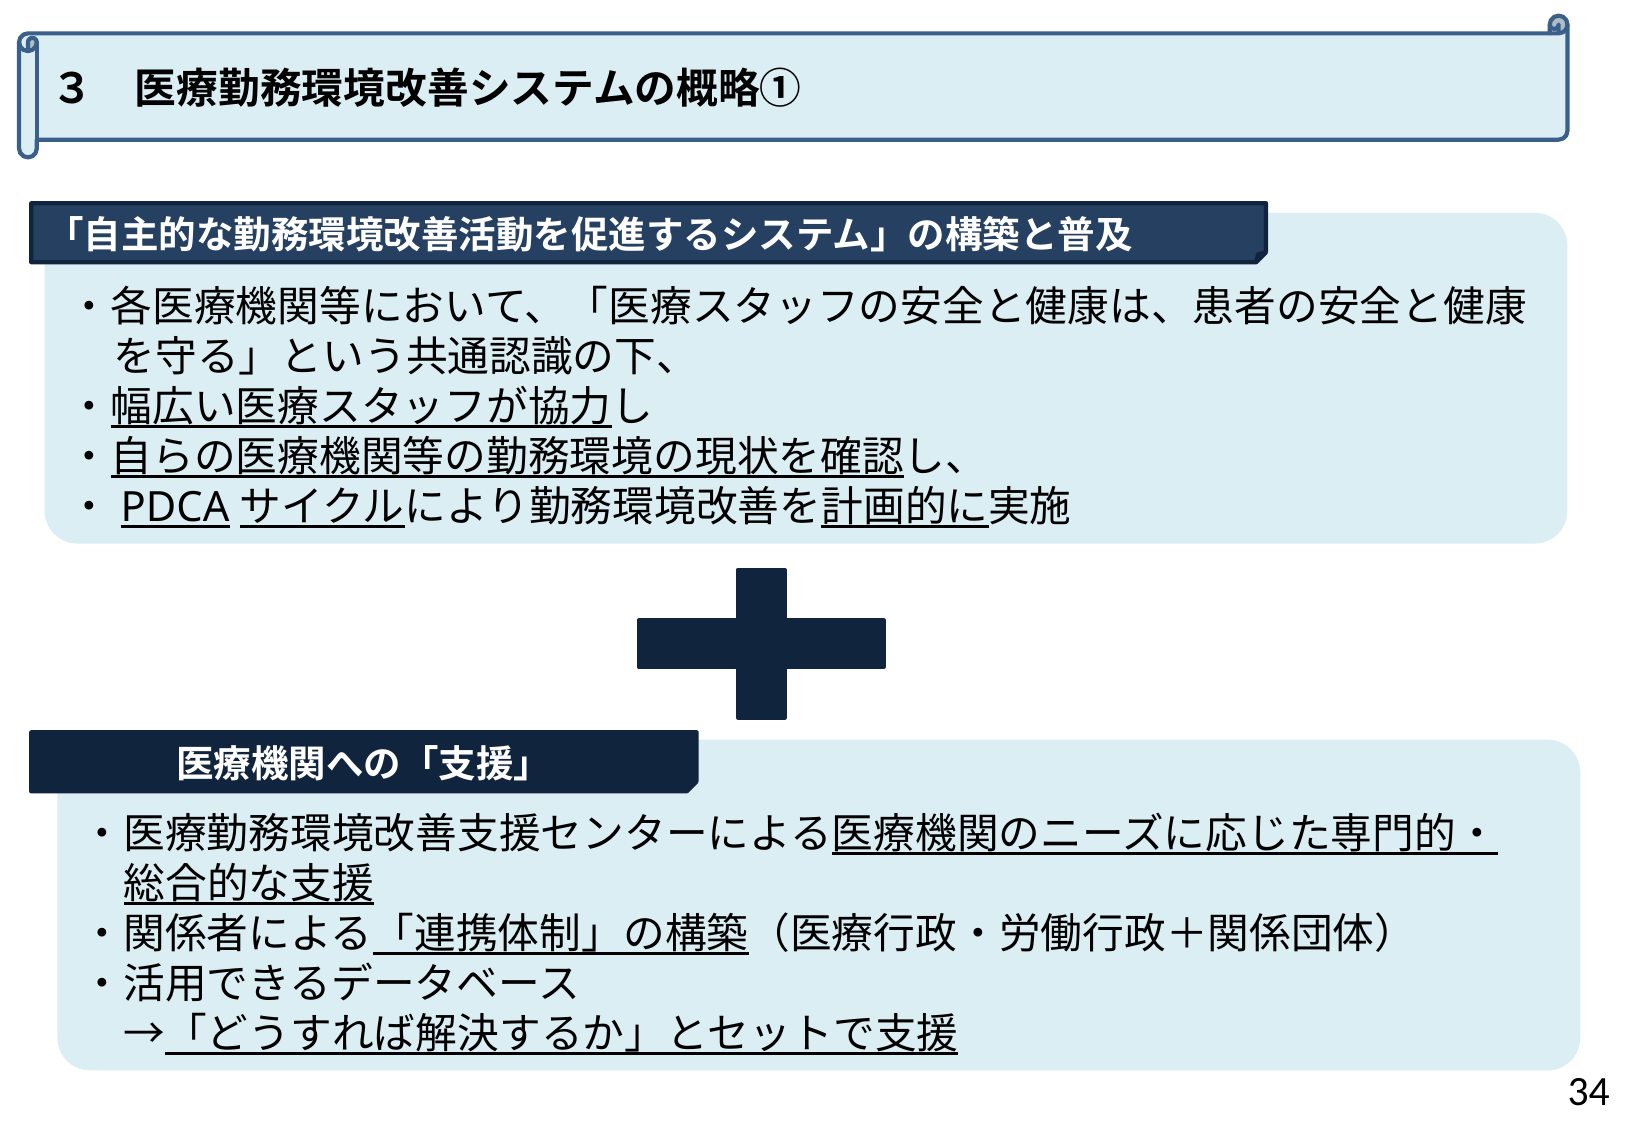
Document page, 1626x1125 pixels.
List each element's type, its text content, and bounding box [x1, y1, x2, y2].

text_box ・医療勤務環境改善支援センターによる医療機関のニーズに応じた専門的・ 総合的な支援 ・関係者による「連携体制」の構築（医療行政・労働行政＋関係団体） ・活用できるデータベース →「どうすれば解決するか」とセットで支援 [55, 737, 1583, 1073]
slide_number 33 [1245, 1058, 1625, 1119]
text_box [637, 568, 886, 720]
text_box ・各医療機関等において、「医療スタッフの安全と健康は、患者の安全と健康を守る」という共通認識の下、 ・幅広い医療スタッフが協力し ・自らの医療機関等の勤務環境の現状を確認し、 ・PDCAサイクルにより勤務環境改善を計画的に実施 [42, 210, 1570, 546]
text_box 「自主的な勤務環境改善活動を促進するシステム」の構築と普及 [29, 201, 1269, 265]
text_box ３ 医療勤務環境改善システムの概略① [16, 13, 1570, 160]
text_box 医療機関への「支援」 [29, 730, 699, 794]
